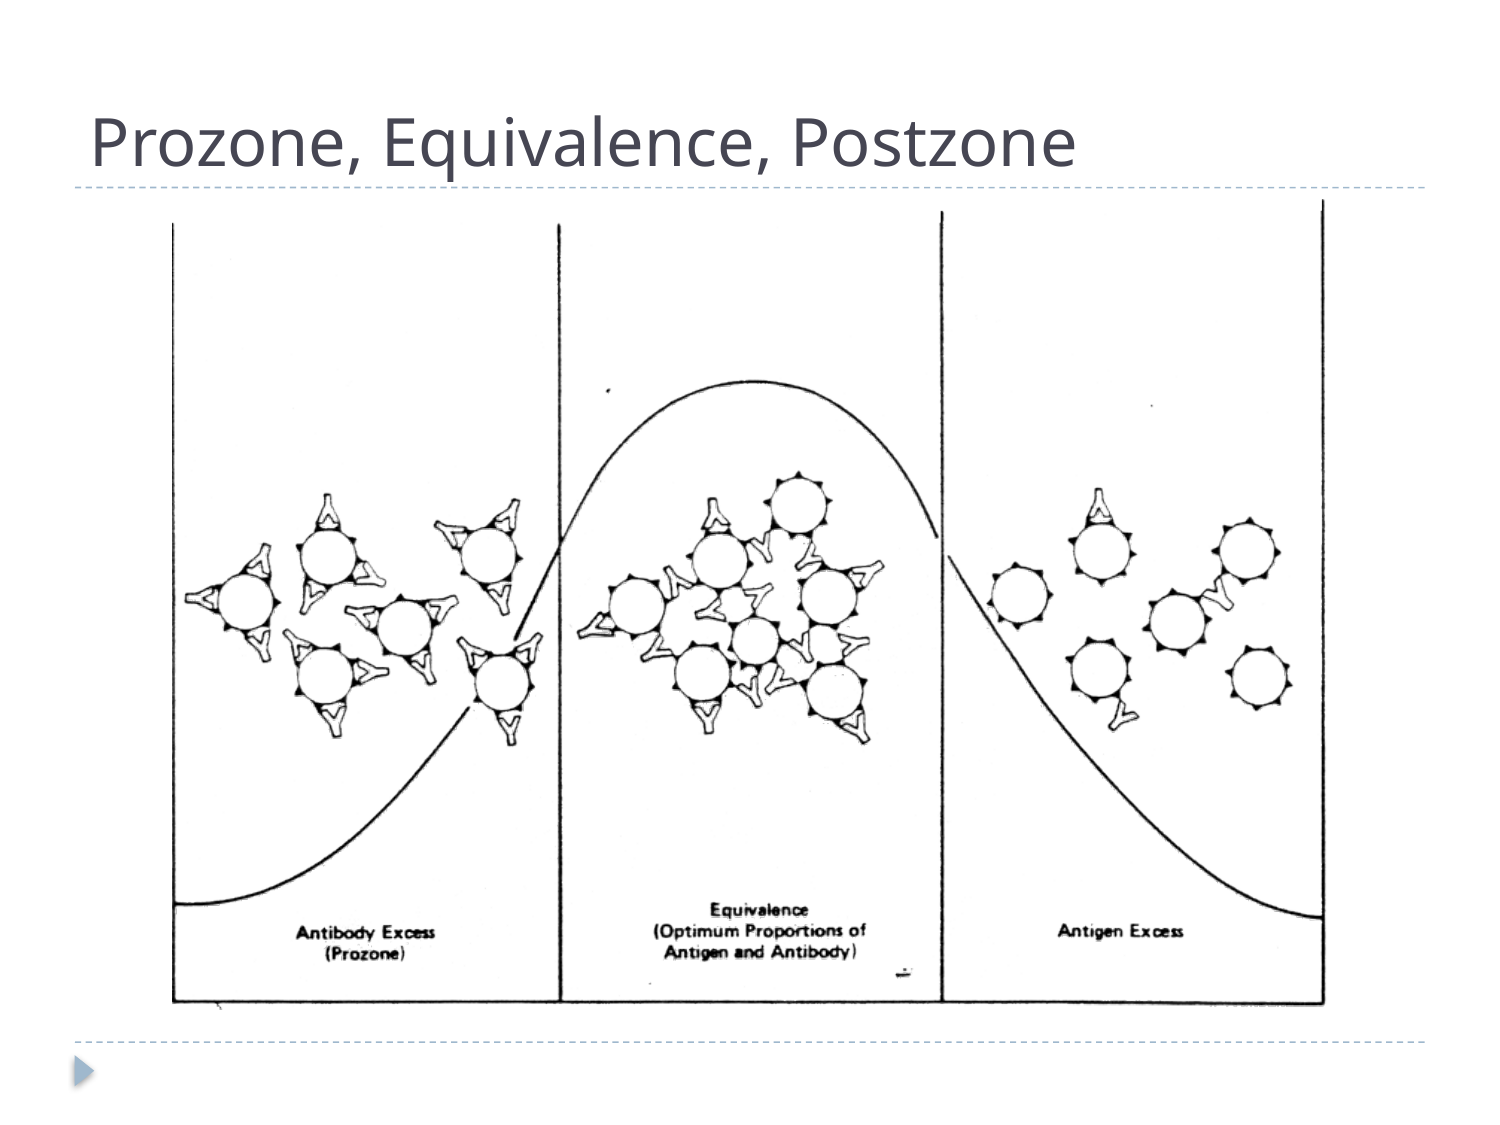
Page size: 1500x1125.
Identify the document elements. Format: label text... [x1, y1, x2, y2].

title Prozone, Equivalence, Postzone [75, 24, 1425, 188]
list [172, 199, 1328, 1011]
